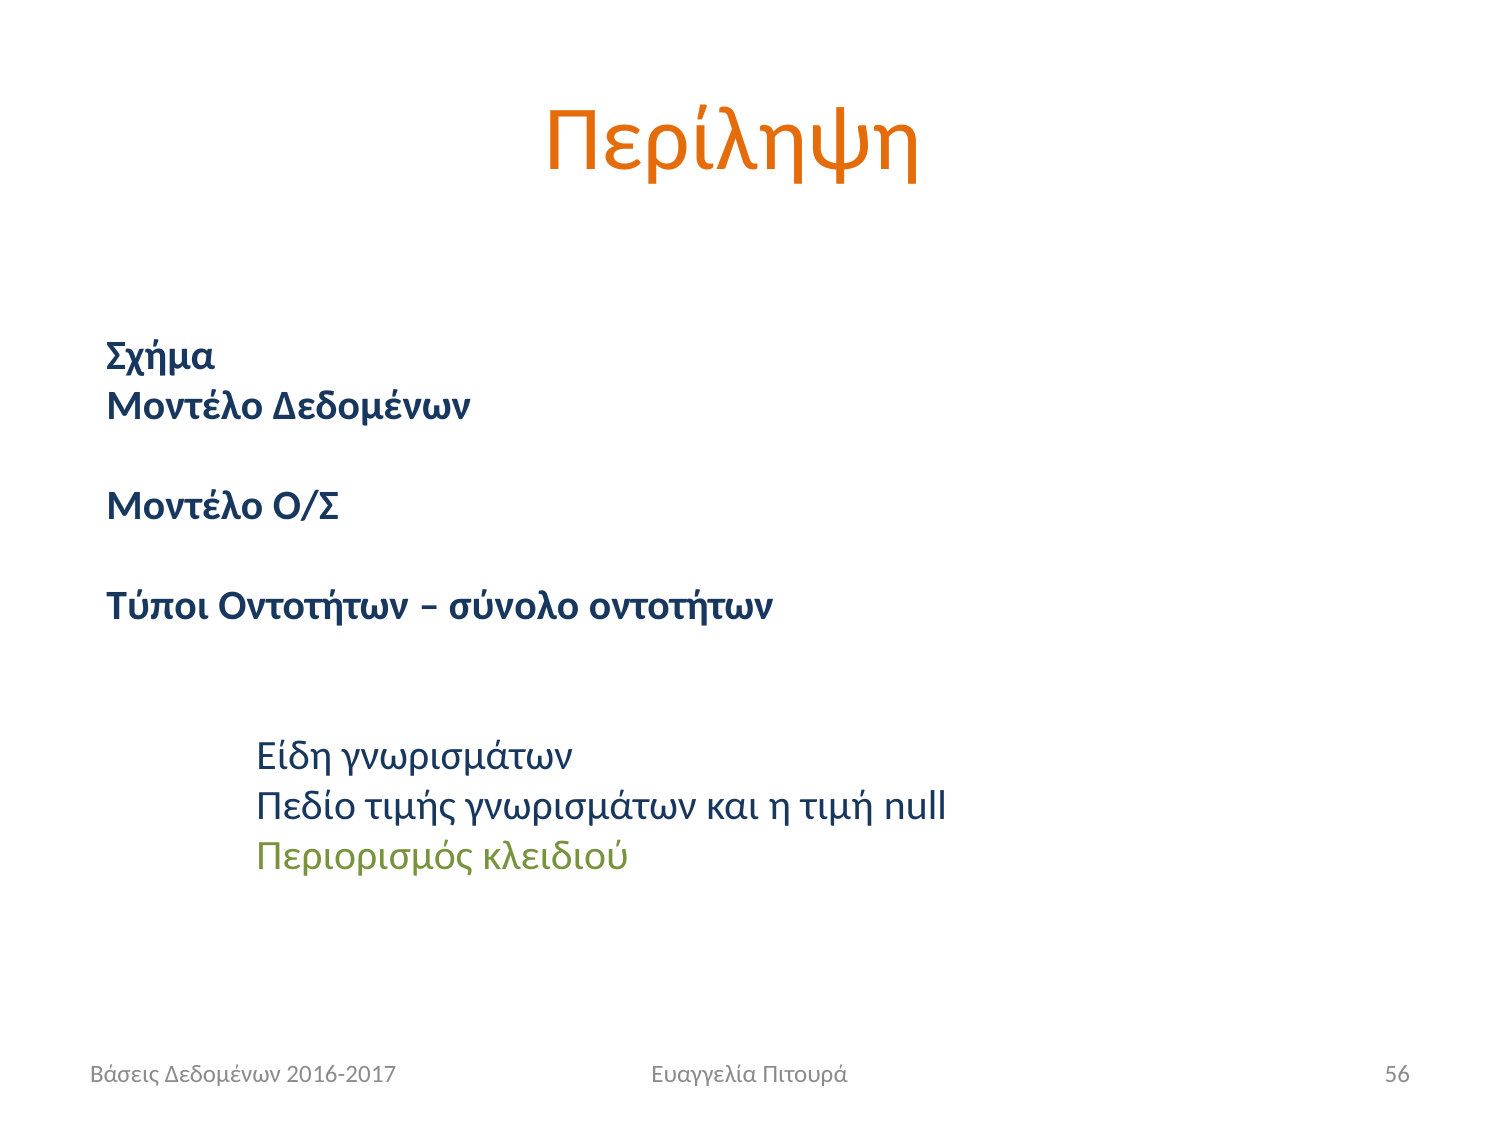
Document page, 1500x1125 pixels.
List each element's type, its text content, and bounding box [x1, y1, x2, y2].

footer Ευαγγελία Πιτουρά [512, 1042, 988, 1103]
text_box Περίληψη [58, 38, 1409, 227]
slide_number 56 [1074, 1042, 1425, 1103]
slide_number Βάσεις Δεδομένων 2016-2017 [75, 1042, 425, 1103]
text_box Σχήμα Μοντέλο Δεδομένων Μοντέλο Ο/Σ Τύποι Οντοτήτων – σύνολο οντοτήτων Είδη γνωρισμάτων Πεδίο τιμής γνωρισμάτων και η τιμή null Περιορισμός κλειδιού [91, 320, 1450, 886]
